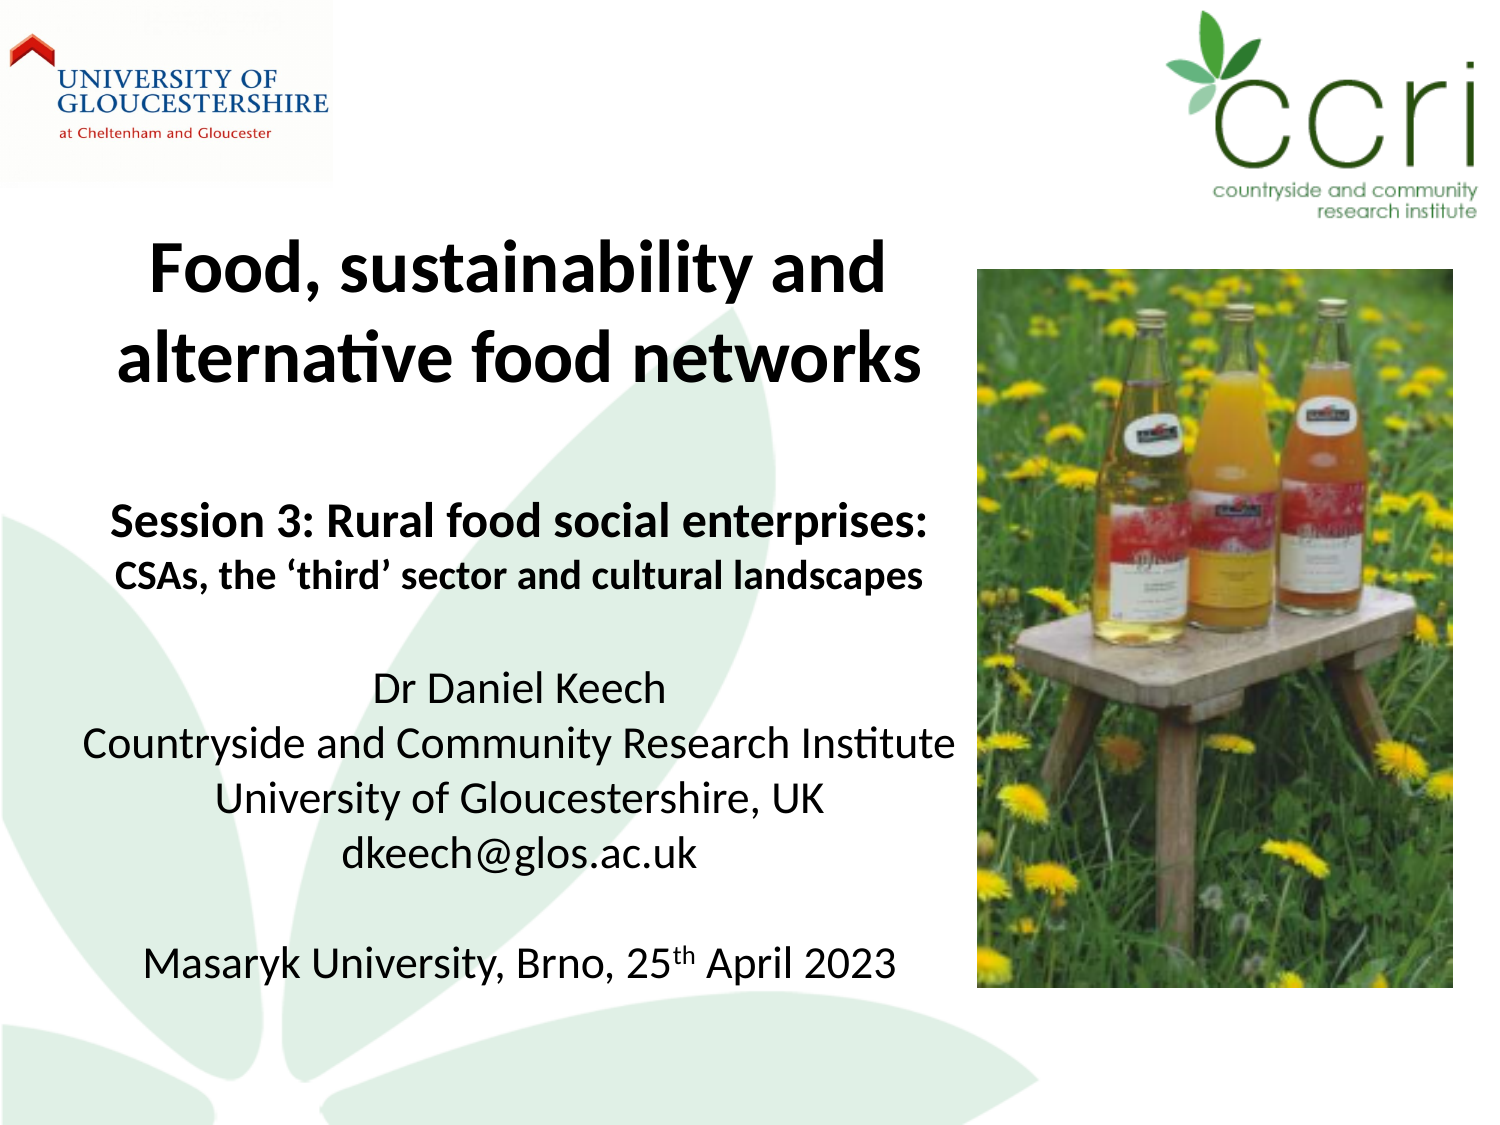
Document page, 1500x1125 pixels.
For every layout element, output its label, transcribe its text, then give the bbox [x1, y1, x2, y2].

text_box Food, sustainability and alternative food networks Session 3: Rural food social enterprises: CSAs, the ‘third’ sector and cultural landscapes Dr Daniel Keech Countryside and Community Research Institute University of Gloucestershire, UK dkeech@glos.ac.uk Masaryk University, Brno, 25th April 2023 [29, 120, 1010, 995]
picture [0, 0, 1500, 1125]
